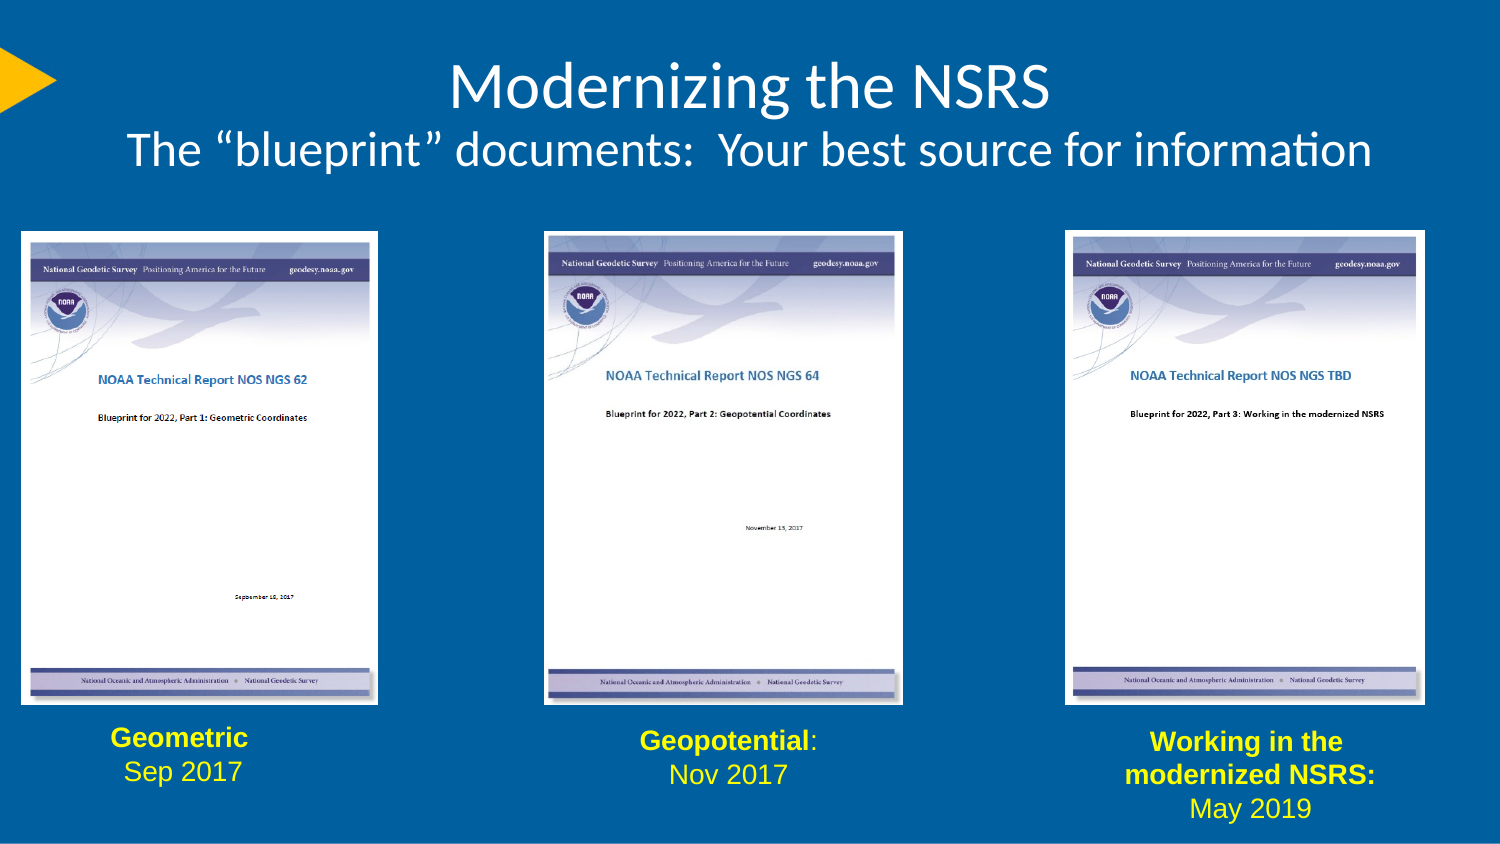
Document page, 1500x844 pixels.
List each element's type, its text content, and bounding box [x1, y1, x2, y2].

title Modernizing the NSRS The “blueprint” documents: Your best source for information [75, 43, 1425, 134]
text_box Geopotential: Nov 2017 [624, 714, 833, 798]
text_box Working in the modernized NSRS: May 2019 [1109, 715, 1392, 832]
text_box Geometric: Sep 2017 [95, 711, 272, 795]
picture [0, 0, 1500, 844]
